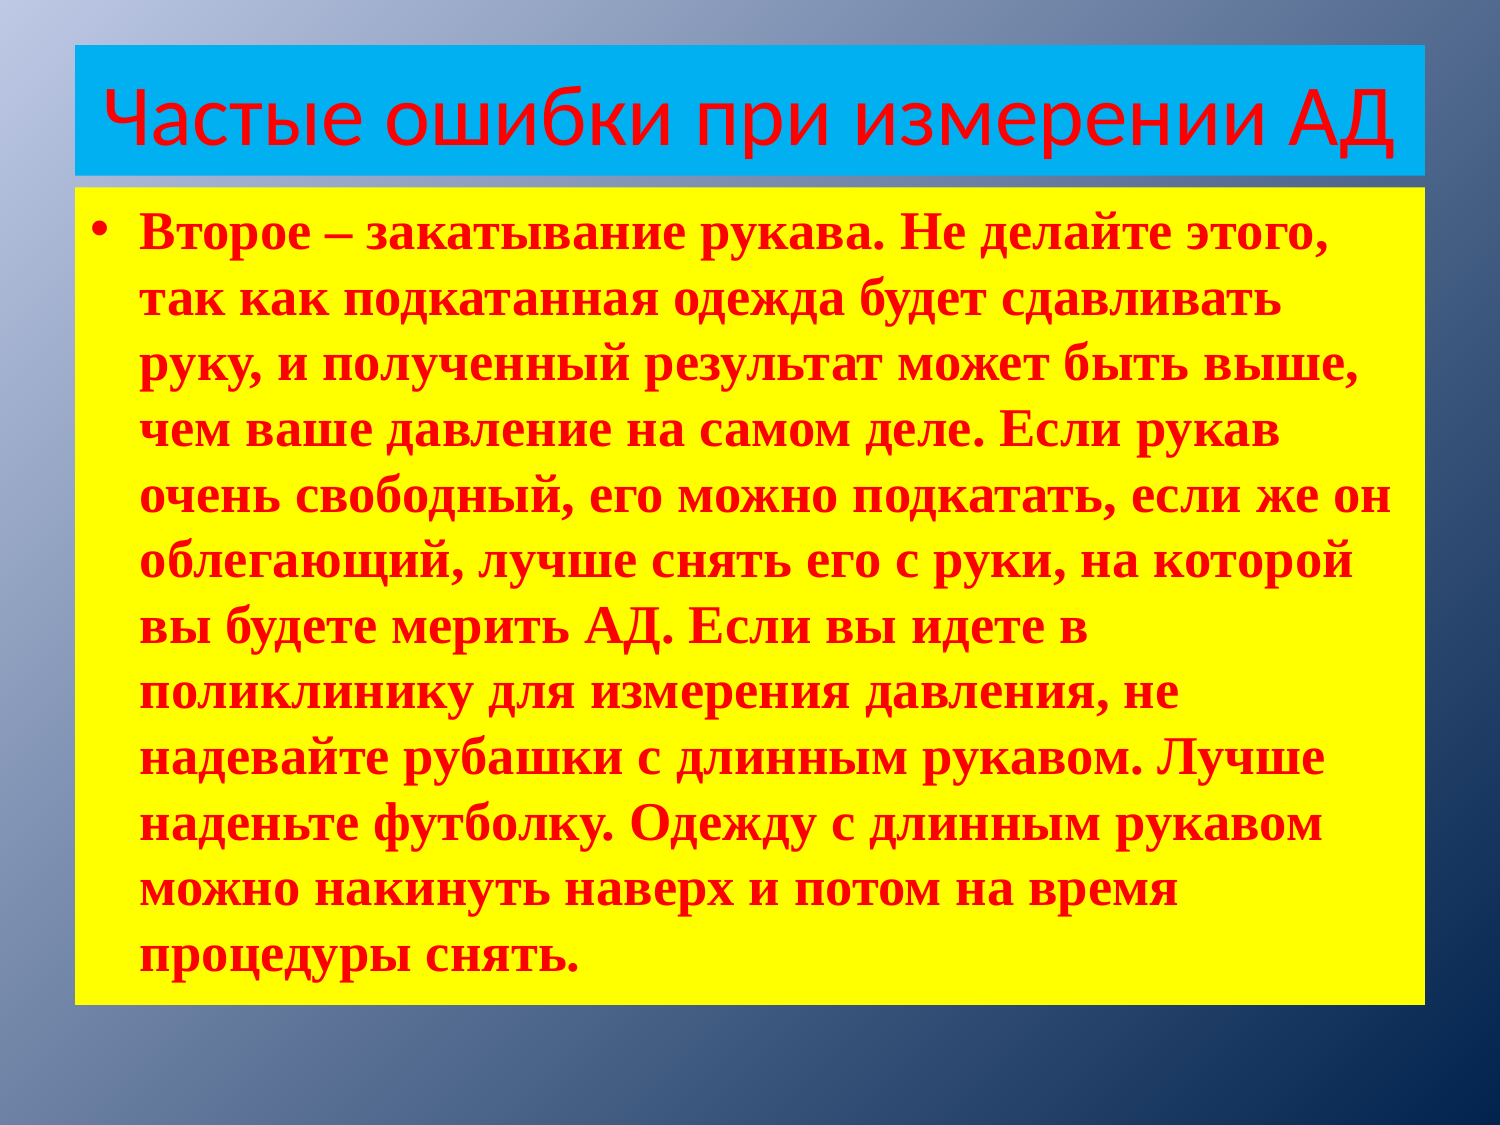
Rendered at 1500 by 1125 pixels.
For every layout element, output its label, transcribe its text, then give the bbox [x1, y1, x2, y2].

title Частые ошибки при измерении АД [75, 45, 1425, 176]
list Второе – закатывание рукава. Не делайте этого, так как подкатанная одежда будет сдавливать руку, и полученный результат может быть выше, чем ваше давление на самом деле. Если рукав очень свободный, его можно подкатать, если же он облегающий, лучше снять его с руки, на которой вы будете мерить АД. Если вы идете в поликлинику для измерения давления, не надевайте рубашки с длинным рукавом. Лучше наденьте футболку. Одежду с длинным рукавом можно накинуть наверх и потом на время процедуры снять. [75, 187, 1425, 1005]
